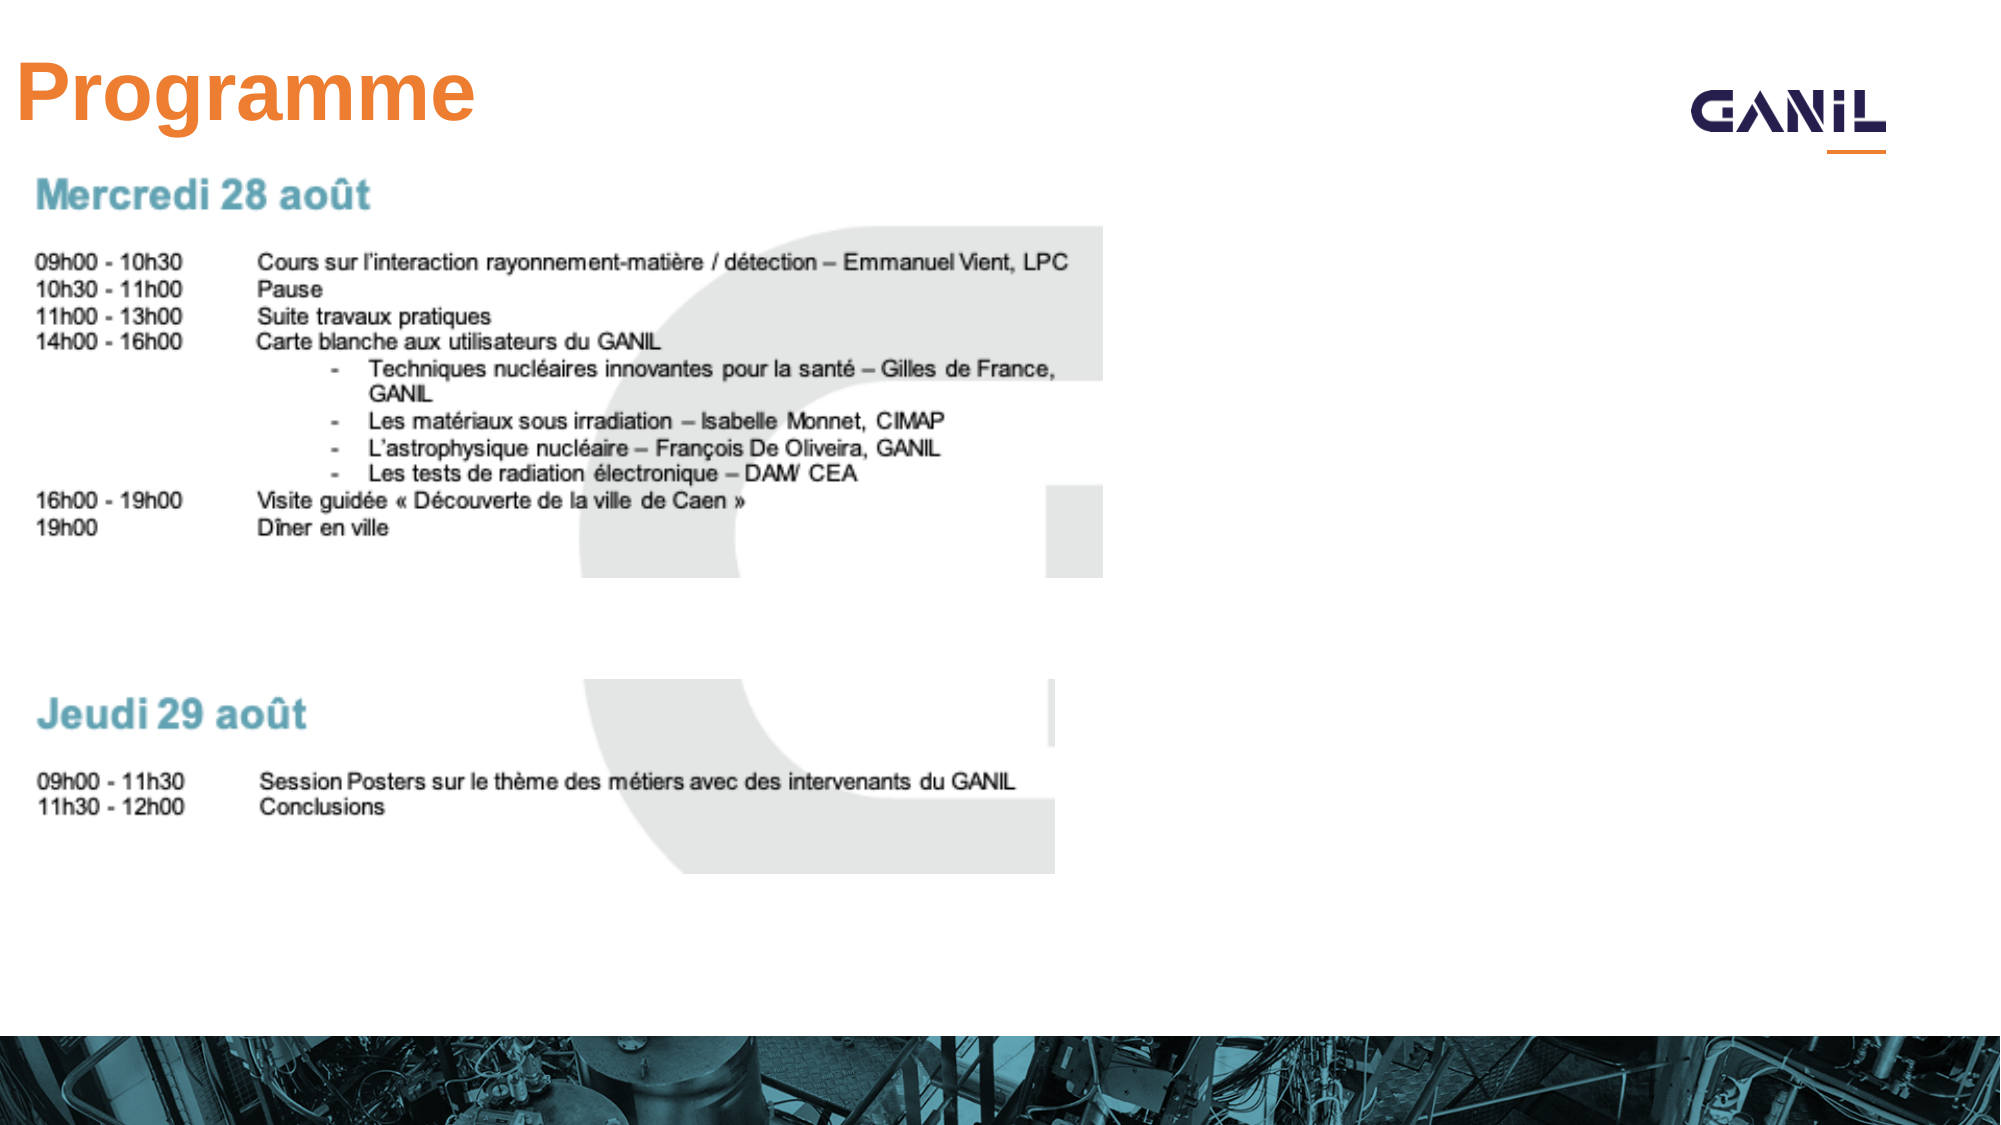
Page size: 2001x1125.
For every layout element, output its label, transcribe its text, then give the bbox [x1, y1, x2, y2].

picture [681, 1036, 2000, 1125]
picture [0, 164, 1103, 578]
picture [1772, 90, 1886, 132]
picture [0, 1036, 204, 1125]
footer [204, 1036, 681, 1125]
picture [0, 679, 1055, 874]
title Programme [0, 0, 1772, 188]
